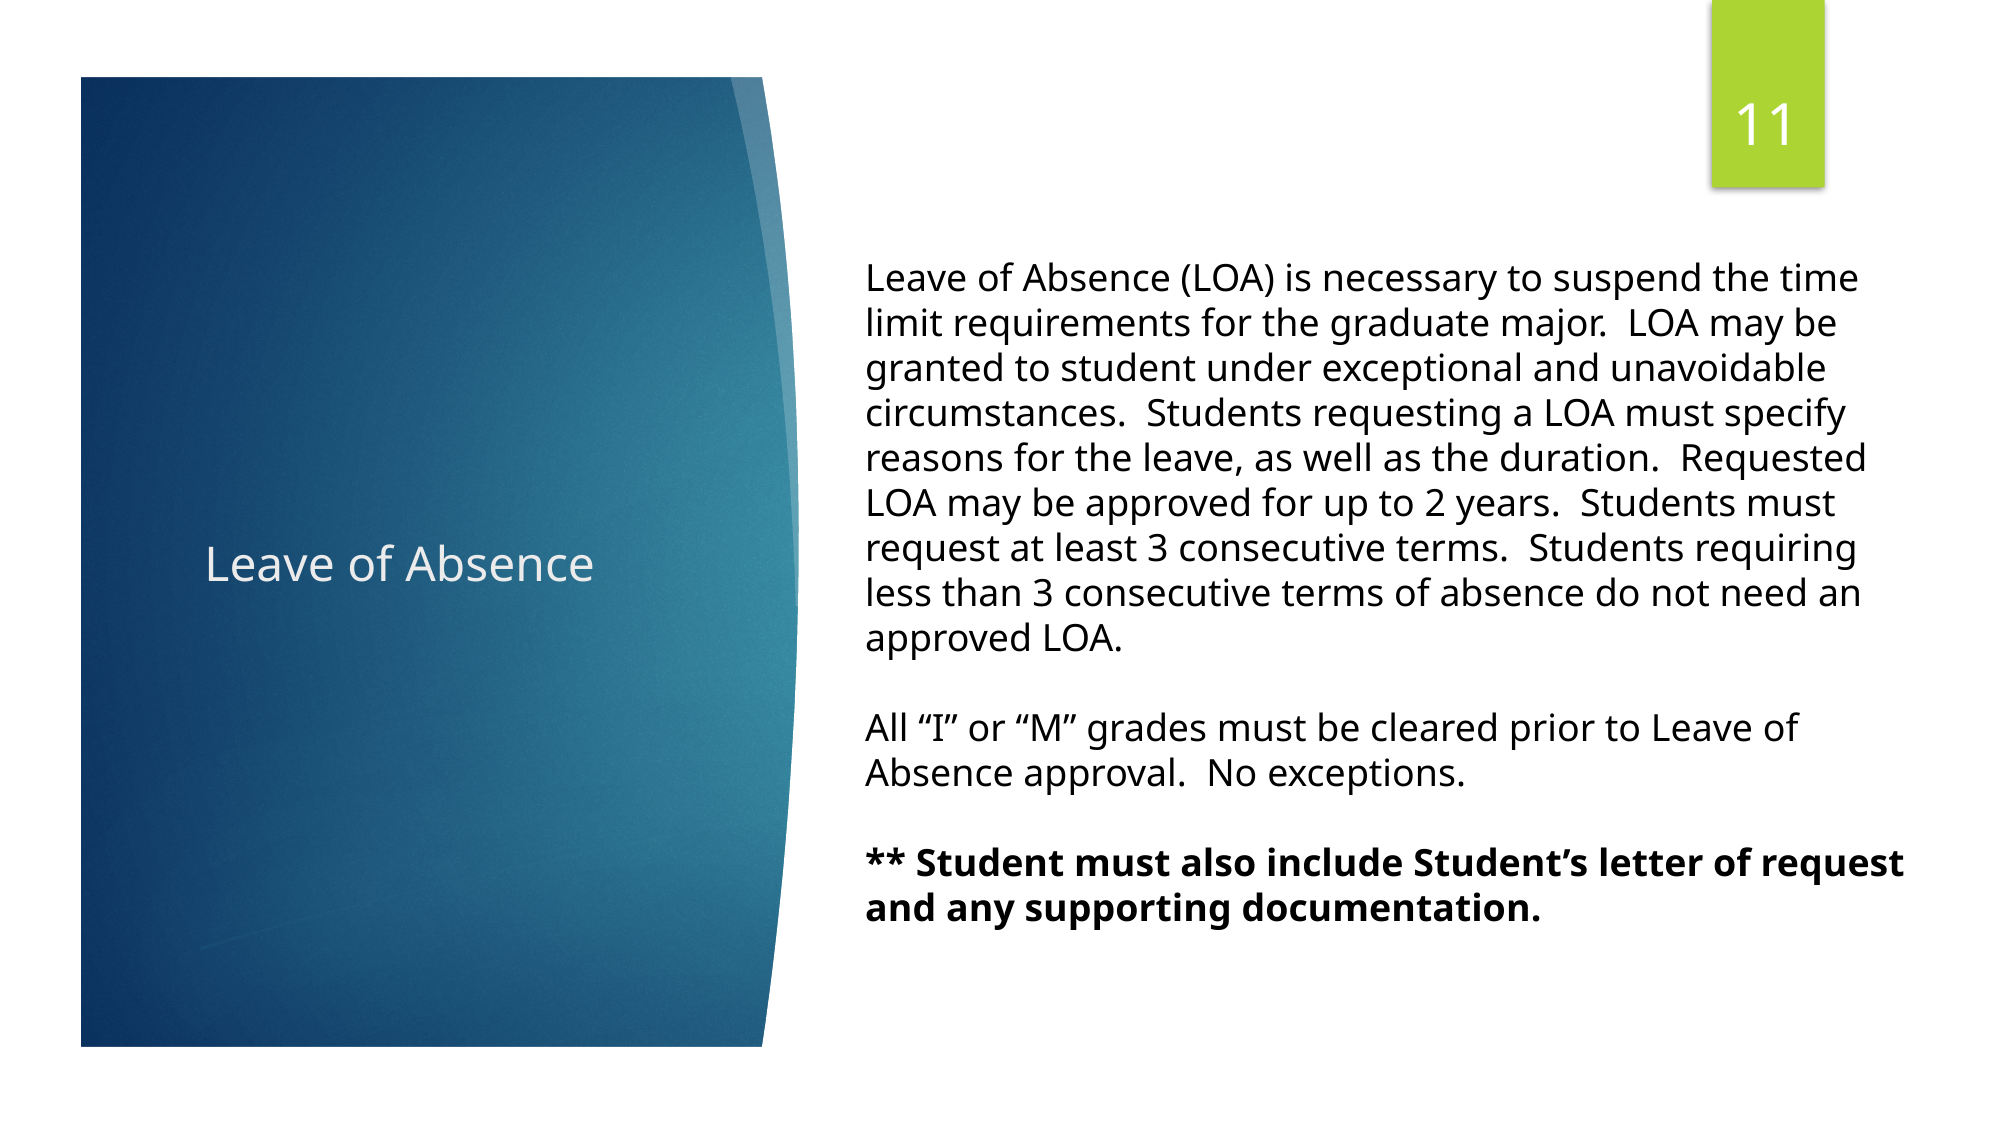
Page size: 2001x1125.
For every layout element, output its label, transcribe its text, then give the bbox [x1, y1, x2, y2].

text_box Leave of Absence (LOA) is necessary to suspend the time limit requirements for the graduate major. LOA may be granted to student under exceptional and unavoidable circumstances. Students requesting a LOA must specify reasons for the leave, as well as the duration. Requested LOA may be approved for up to 2 years. Students must request at least 3 consecutive terms. Students requiring less than 3 consecutive terms of absence do not need an approved LOA. All “I” or “M” grades must be cleared prior to Leave of Absence approval. No exceptions. ** Student must also include Student’s letter of request and any supporting documentation. [850, 247, 1925, 937]
slide_number 11 [1698, 48, 1836, 175]
title Leave of Absence [189, 375, 754, 750]
